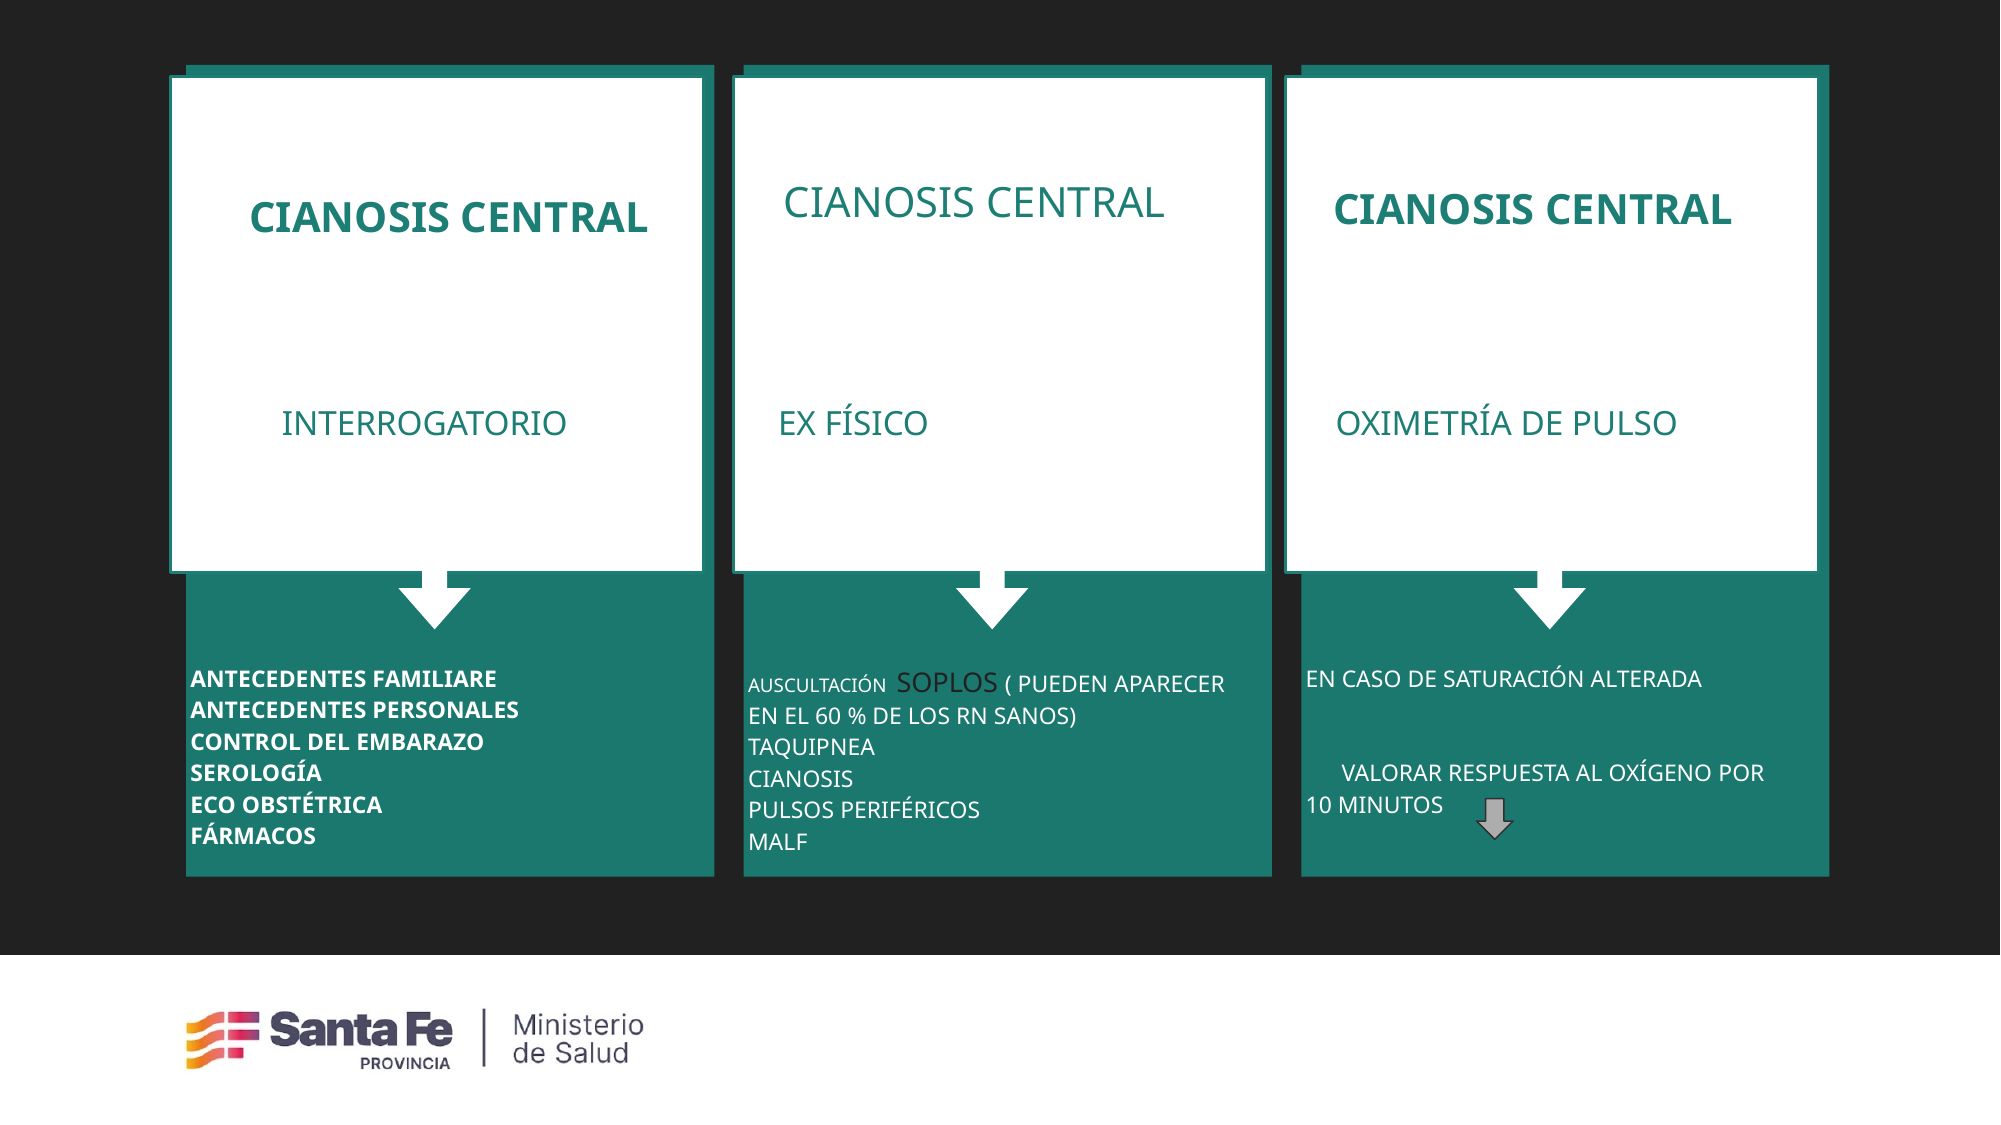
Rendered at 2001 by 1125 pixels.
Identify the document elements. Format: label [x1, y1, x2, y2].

text_box [170, 64, 1874, 954]
text_box [170, 64, 715, 877]
text_box [1285, 64, 1830, 877]
text_box [727, 64, 1273, 877]
picture [0, 955, 2000, 1125]
